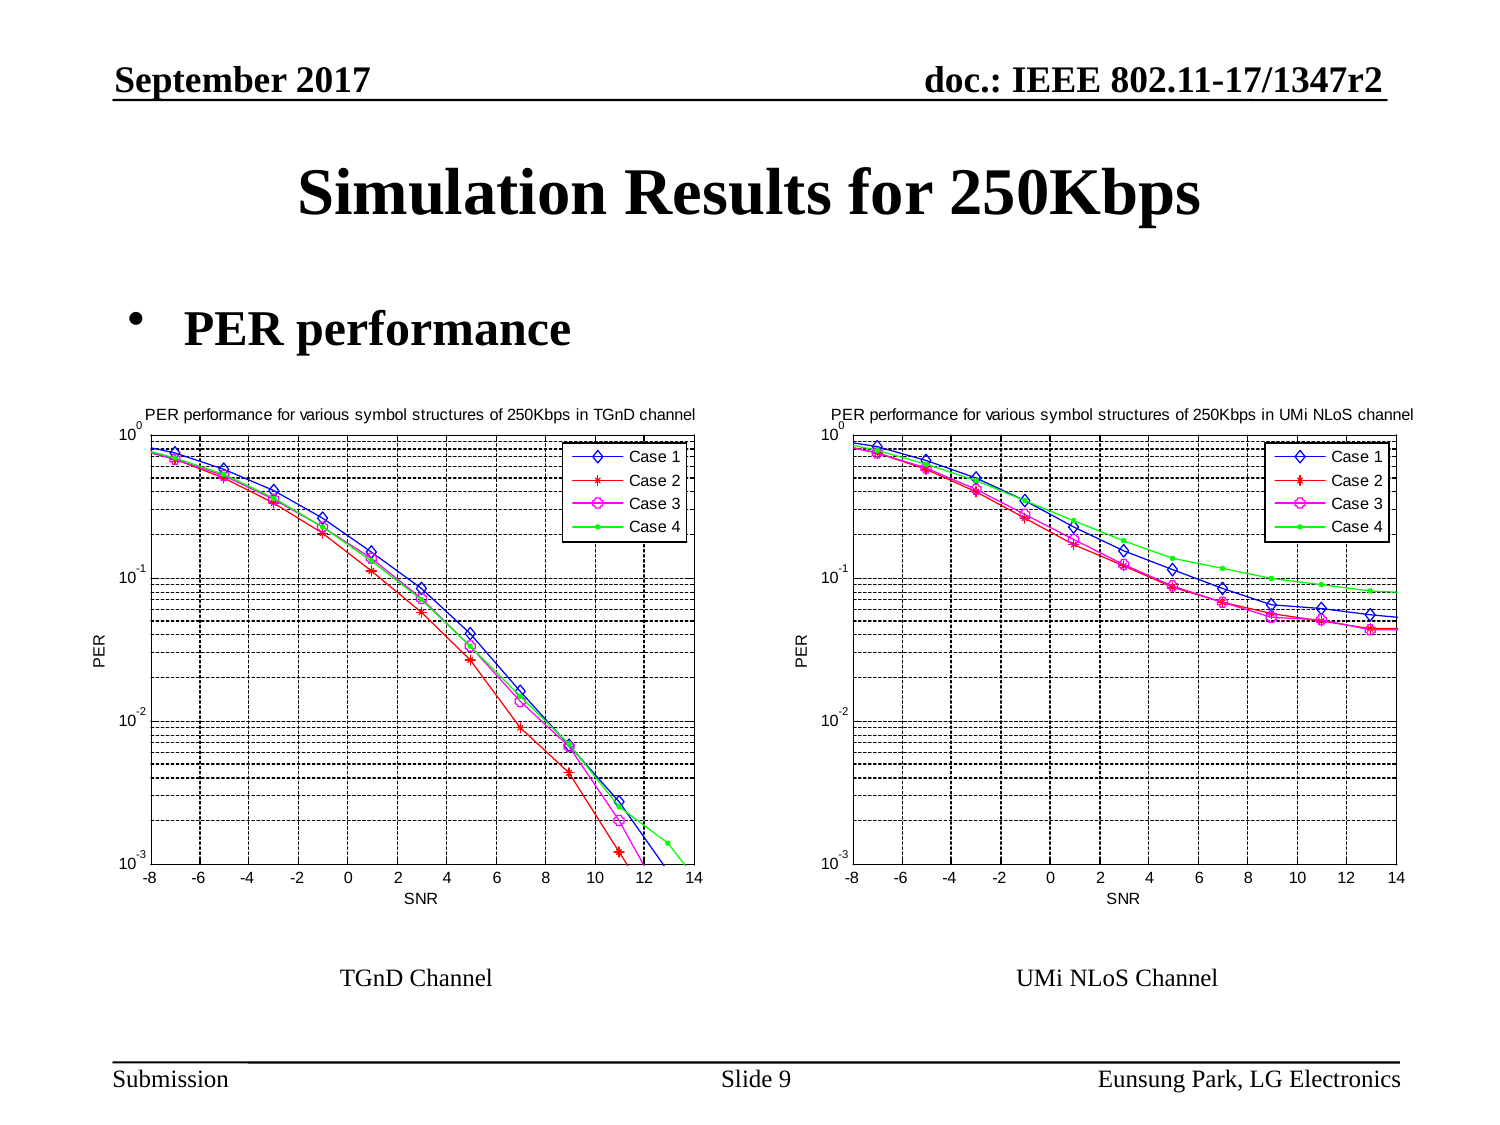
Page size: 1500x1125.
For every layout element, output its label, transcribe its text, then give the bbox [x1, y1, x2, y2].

footer Eunsung Park, LG Electronics [1038, 1061, 1402, 1093]
title Simulation Results for 250Kbps [112, 112, 1388, 263]
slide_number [114, 54, 374, 101]
picture [59, 394, 1464, 923]
list PER performance [112, 287, 1388, 393]
list PER performance [112, 932, 1388, 1000]
slide_number Slide 9 [712, 1061, 800, 1093]
